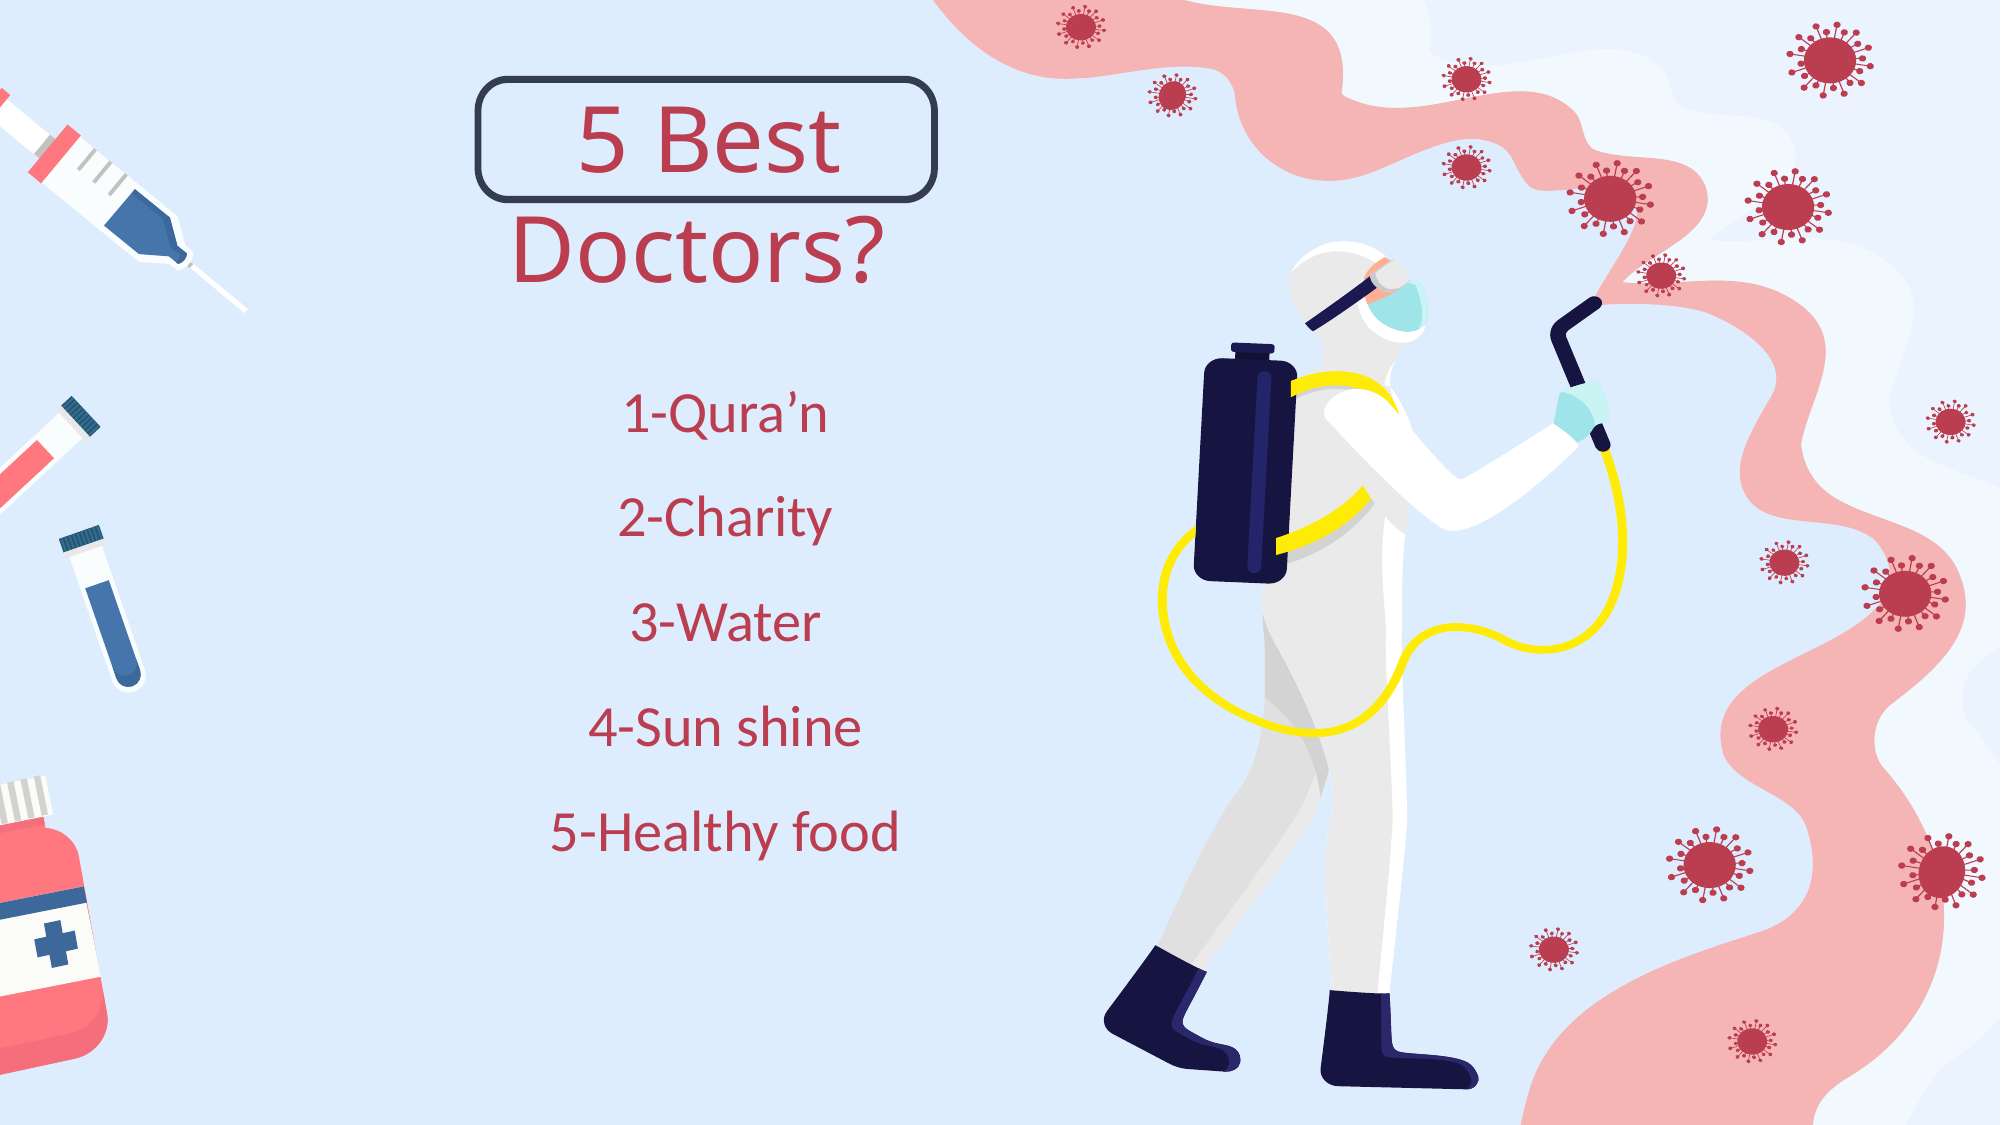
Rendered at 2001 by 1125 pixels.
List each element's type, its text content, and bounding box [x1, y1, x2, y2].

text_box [58, 524, 146, 693]
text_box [0, 83, 242, 321]
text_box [361, 73, 1057, 357]
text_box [0, 774, 108, 1083]
text_box 1-Qura’n 2-Charity 3-Water 4-Sun shine 5-Healthy food [336, 331, 933, 871]
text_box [933, 0, 2000, 1125]
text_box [0, 395, 101, 532]
